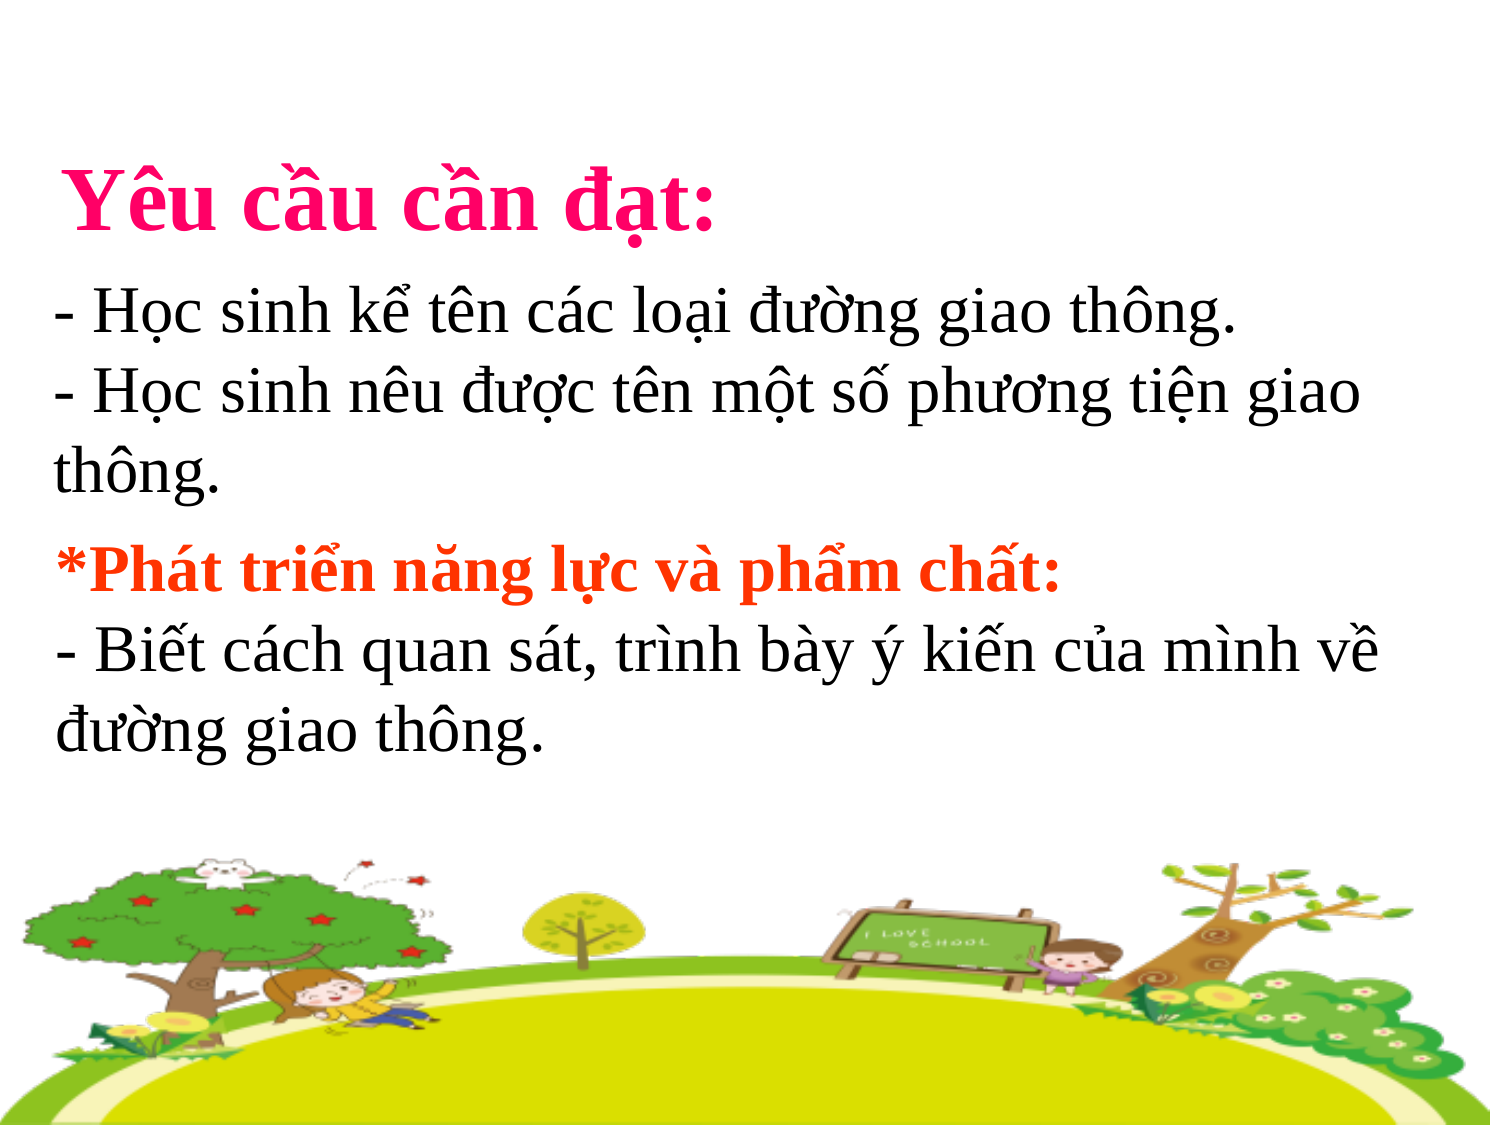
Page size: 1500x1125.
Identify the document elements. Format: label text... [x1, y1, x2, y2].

text_box Yêu cầu cần đạt: [46, 131, 763, 257]
picture [0, 849, 1490, 1125]
text_box - Học sinh kể tên các loại đường giao thông. - Học sinh nêu được tên một số phương tiện giao thông. [38, 258, 1475, 513]
text_box *Phát triển năng lực và phẩm chất: - Biết cách quan sát, trình bày ý kiến của mình về đường giao thông. [41, 477, 1475, 772]
